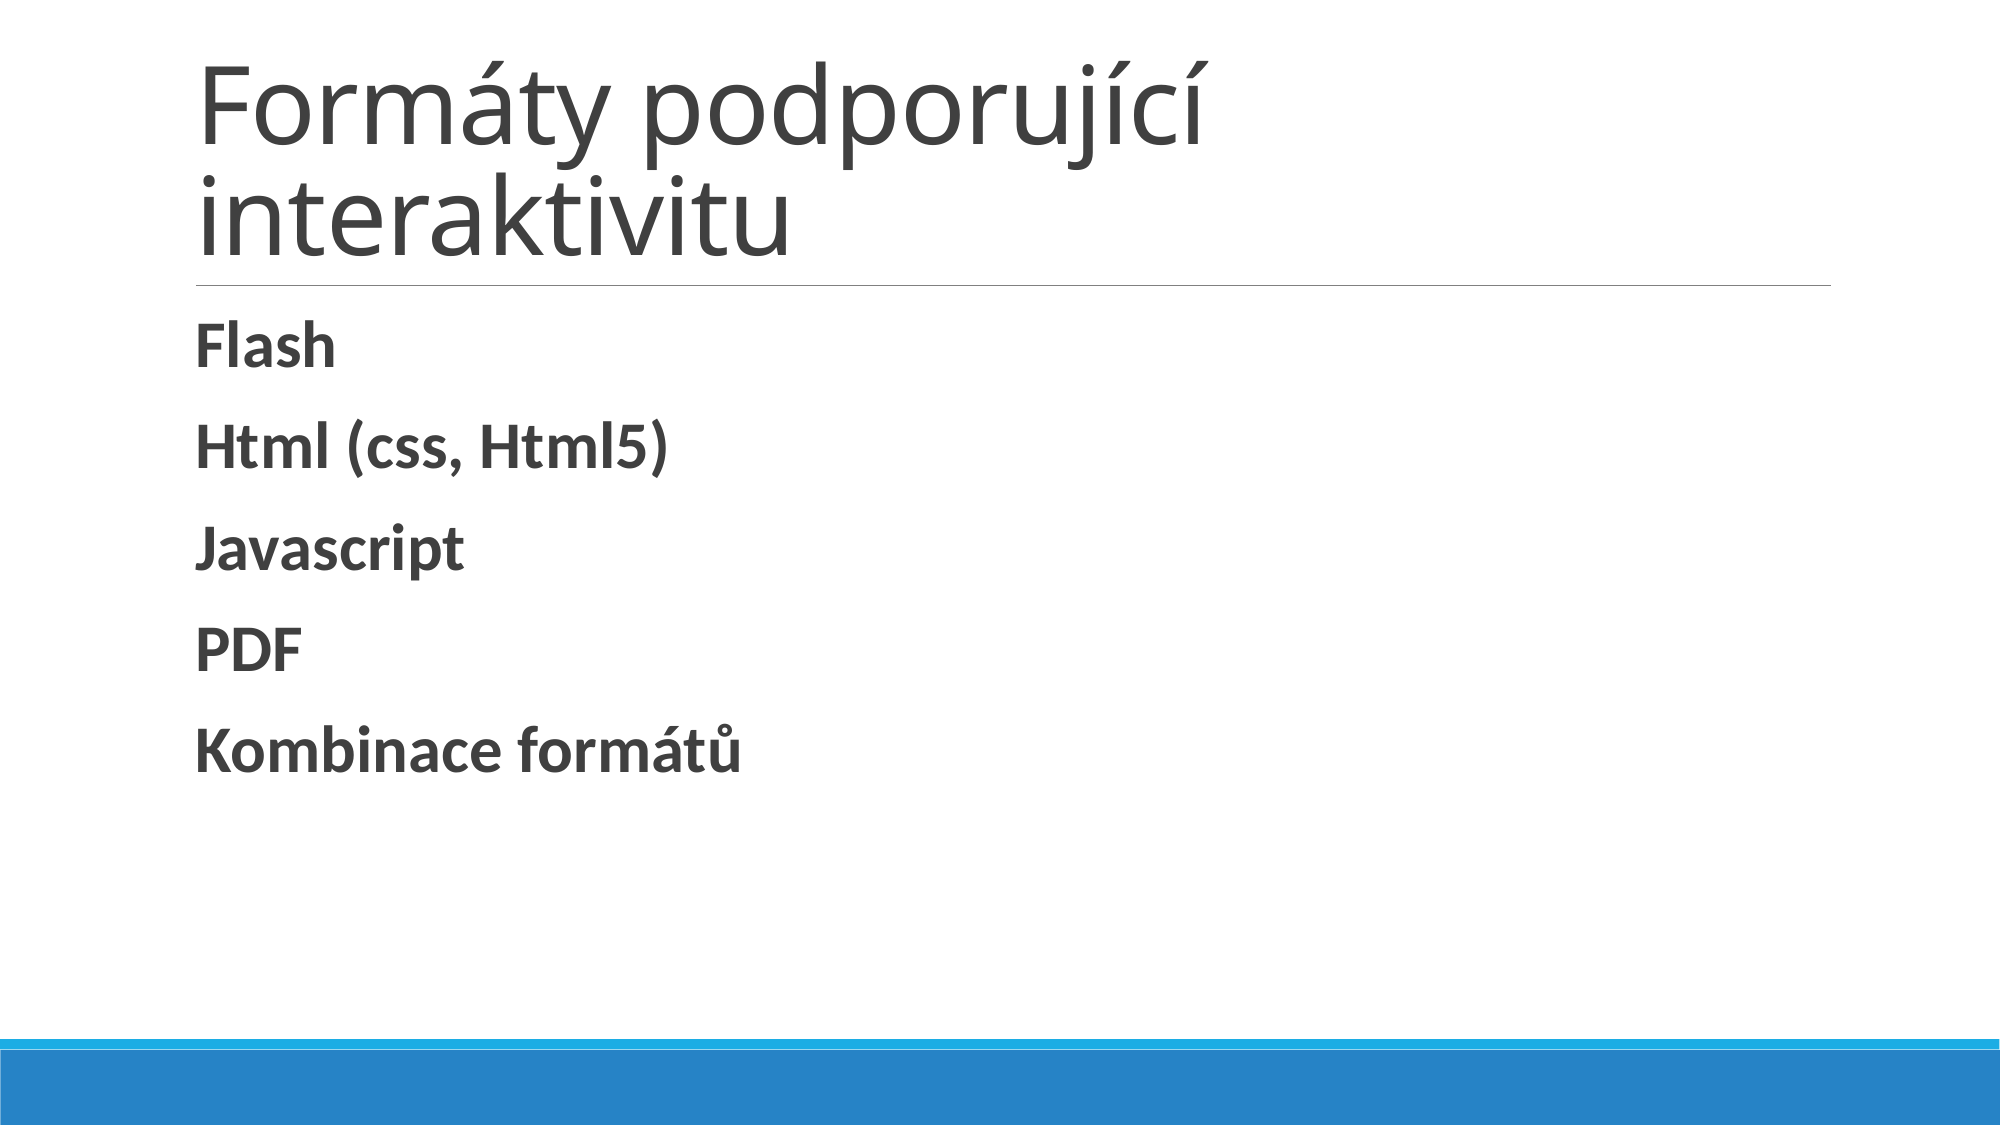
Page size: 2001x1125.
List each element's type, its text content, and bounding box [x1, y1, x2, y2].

title Formáty podporující interaktivitu [180, 47, 1830, 285]
list Flash Html (css, Html5) Javascript PDF Kombinace formátů [180, 302, 1830, 963]
